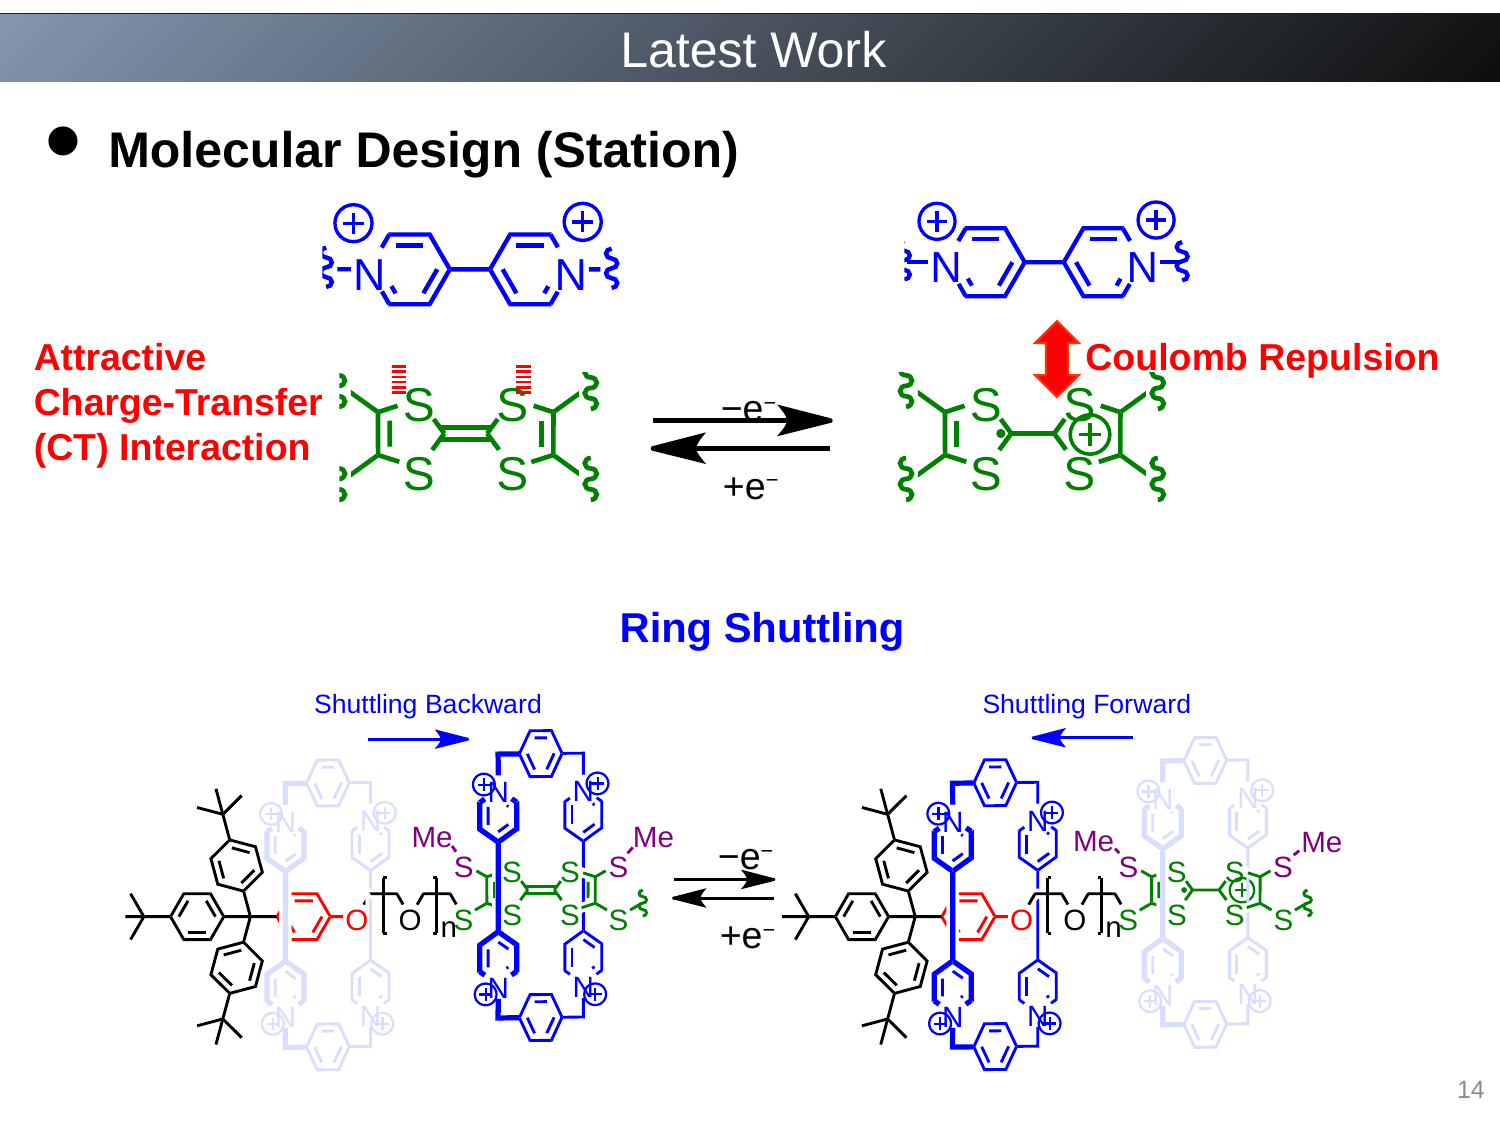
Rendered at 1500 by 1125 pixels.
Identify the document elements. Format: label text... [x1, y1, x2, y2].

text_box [515, 362, 570, 402]
text_box Molecular Design (Station) [29, 109, 1475, 185]
slide_number 14 [1162, 1058, 1500, 1119]
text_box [125, 684, 1379, 1086]
text_box Coulomb Repulsion [1070, 325, 1456, 385]
text_box [1032, 319, 1070, 372]
text_box Attractive Charge-Transfer (CT) Interaction [18, 325, 349, 475]
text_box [322, 200, 639, 319]
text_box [904, 200, 1213, 312]
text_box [339, 372, 1201, 526]
text_box Latest Work [0, 13, 1500, 82]
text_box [391, 362, 446, 402]
text_box Ring Shuttling [604, 593, 1012, 659]
